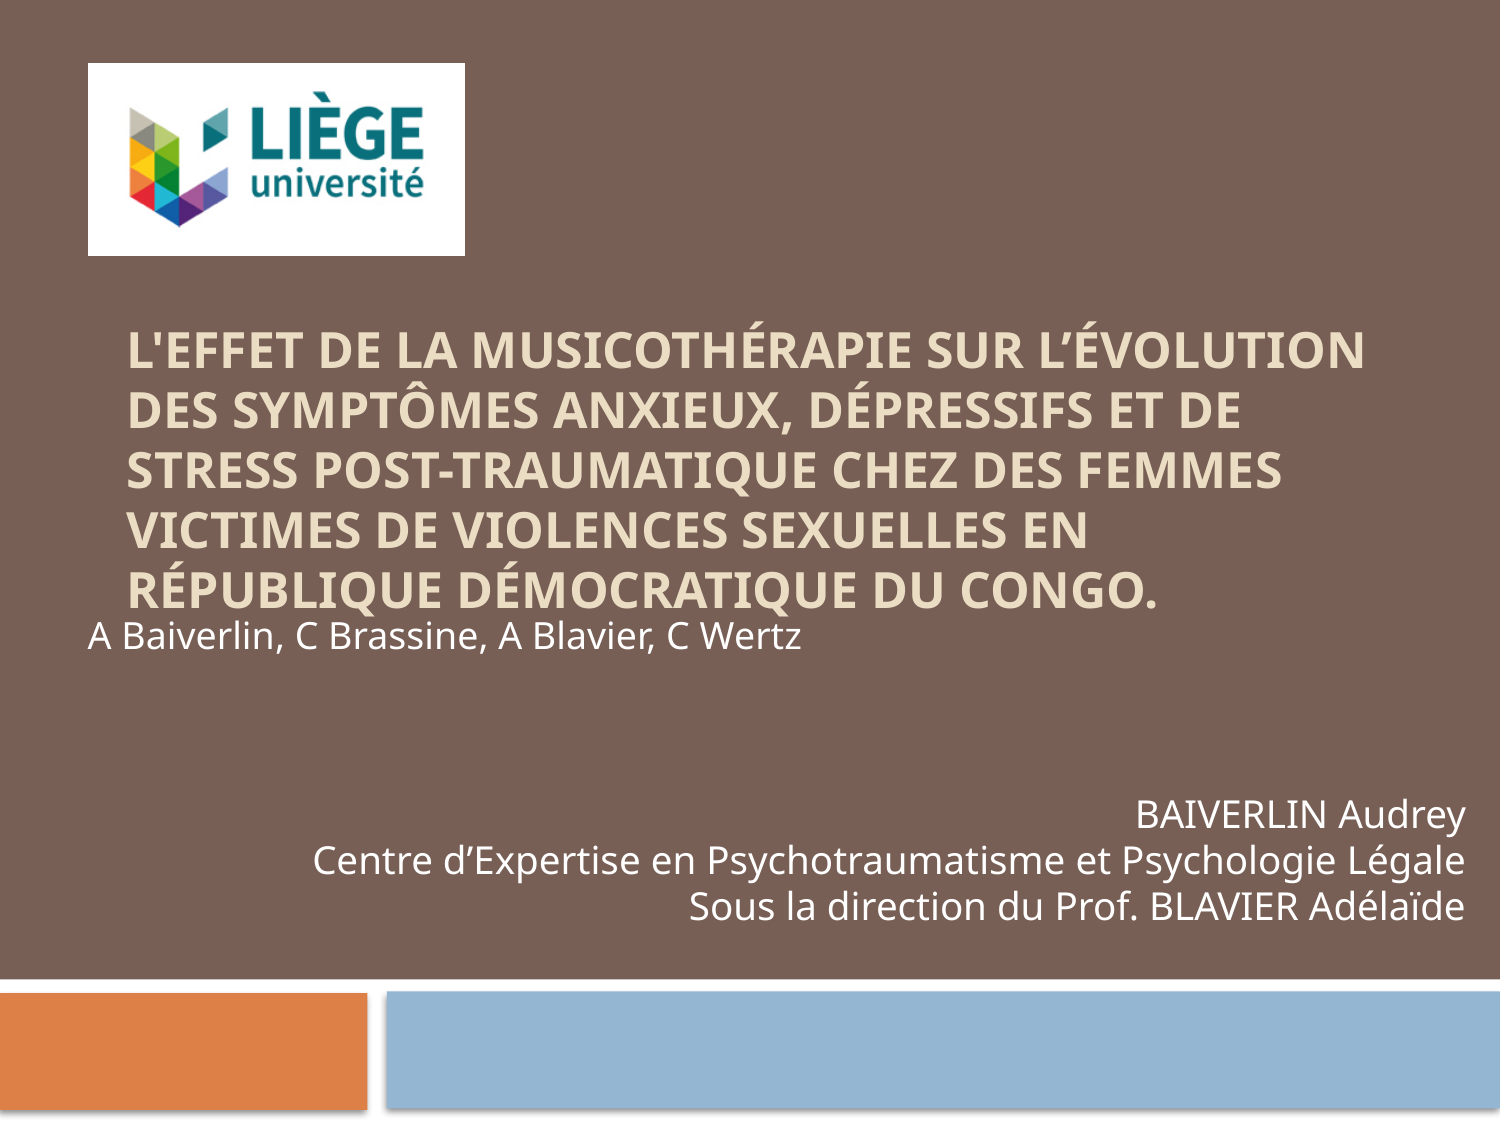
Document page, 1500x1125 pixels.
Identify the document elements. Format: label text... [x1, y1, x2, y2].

picture [88, 63, 466, 256]
text_box A Baiverlin, C Brassine, A Blavier, C Wertz [72, 604, 818, 665]
subtitle BAIVERLIN Audrey Centre d’Expertise en Psychotraumatisme et Psychologie Légale Sous la direction du Prof. BLAVIER Adélaïde [277, 704, 1481, 957]
title L'effet de la musicothérapie sur l’évolution des symptômes anxieux, dépressifs et de stress post-traumatique chez des femmes victimes de violences sexuelles en République Démocratique du Congo. [112, 385, 1388, 627]
